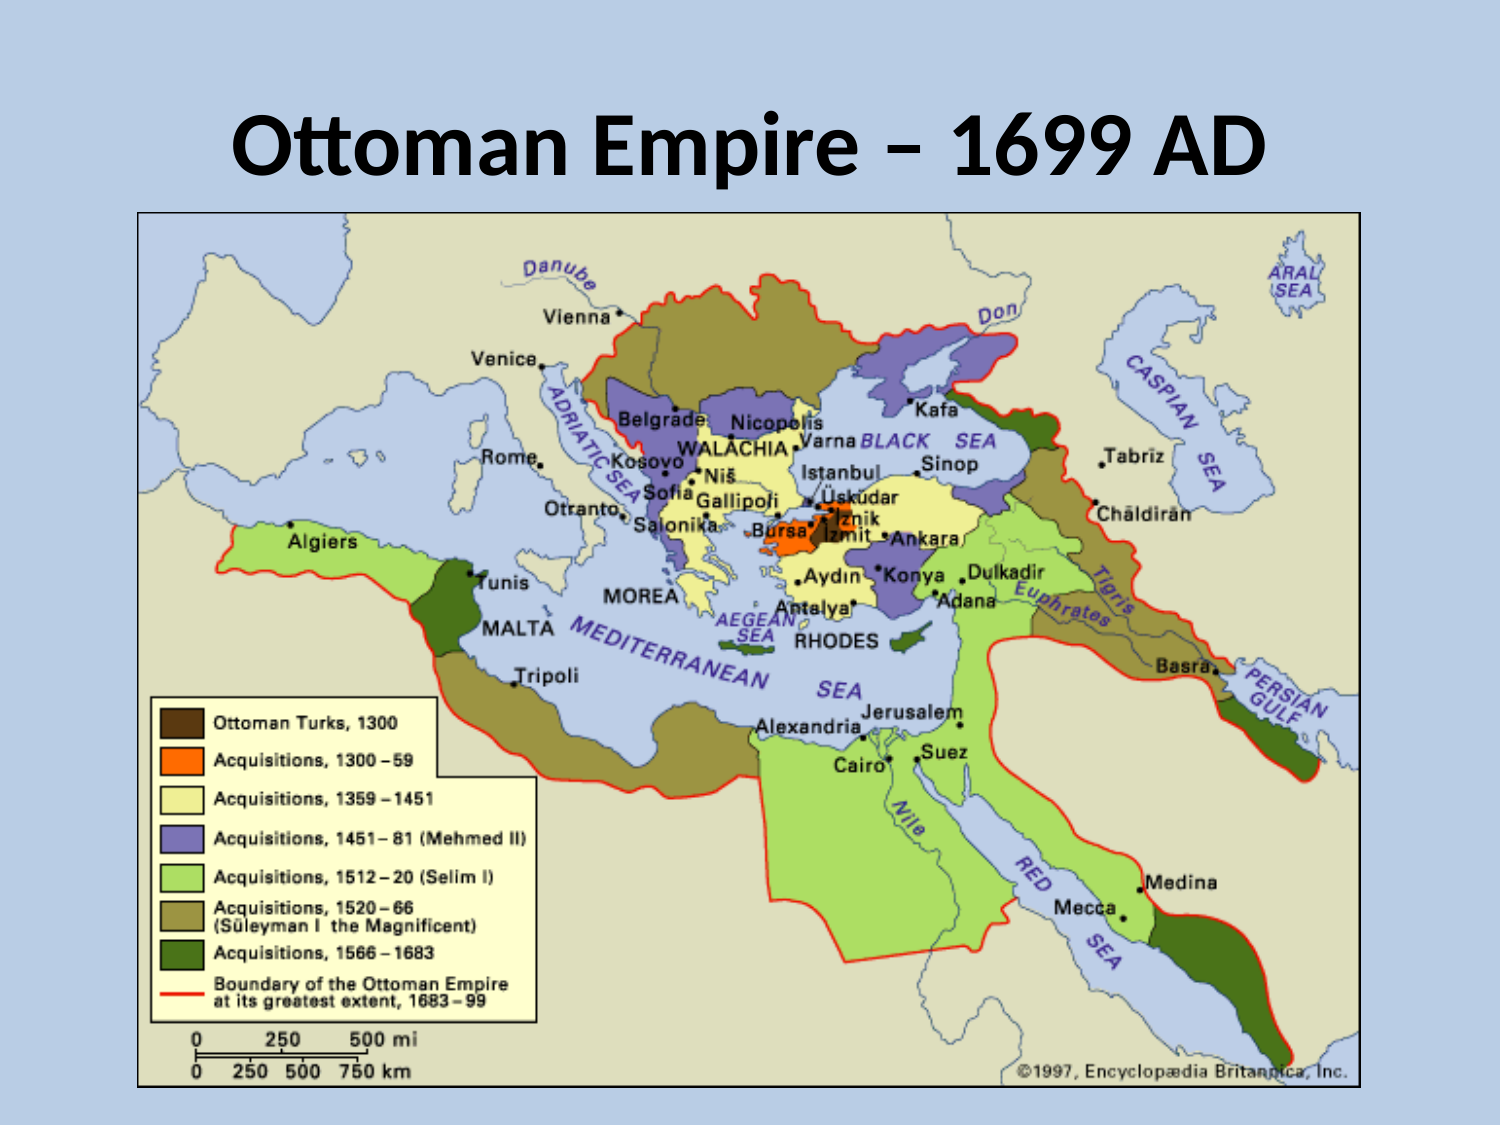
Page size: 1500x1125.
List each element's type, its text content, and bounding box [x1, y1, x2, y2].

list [137, 212, 1361, 1088]
title Ottoman Empire – 1699 AD [75, 45, 1425, 233]
